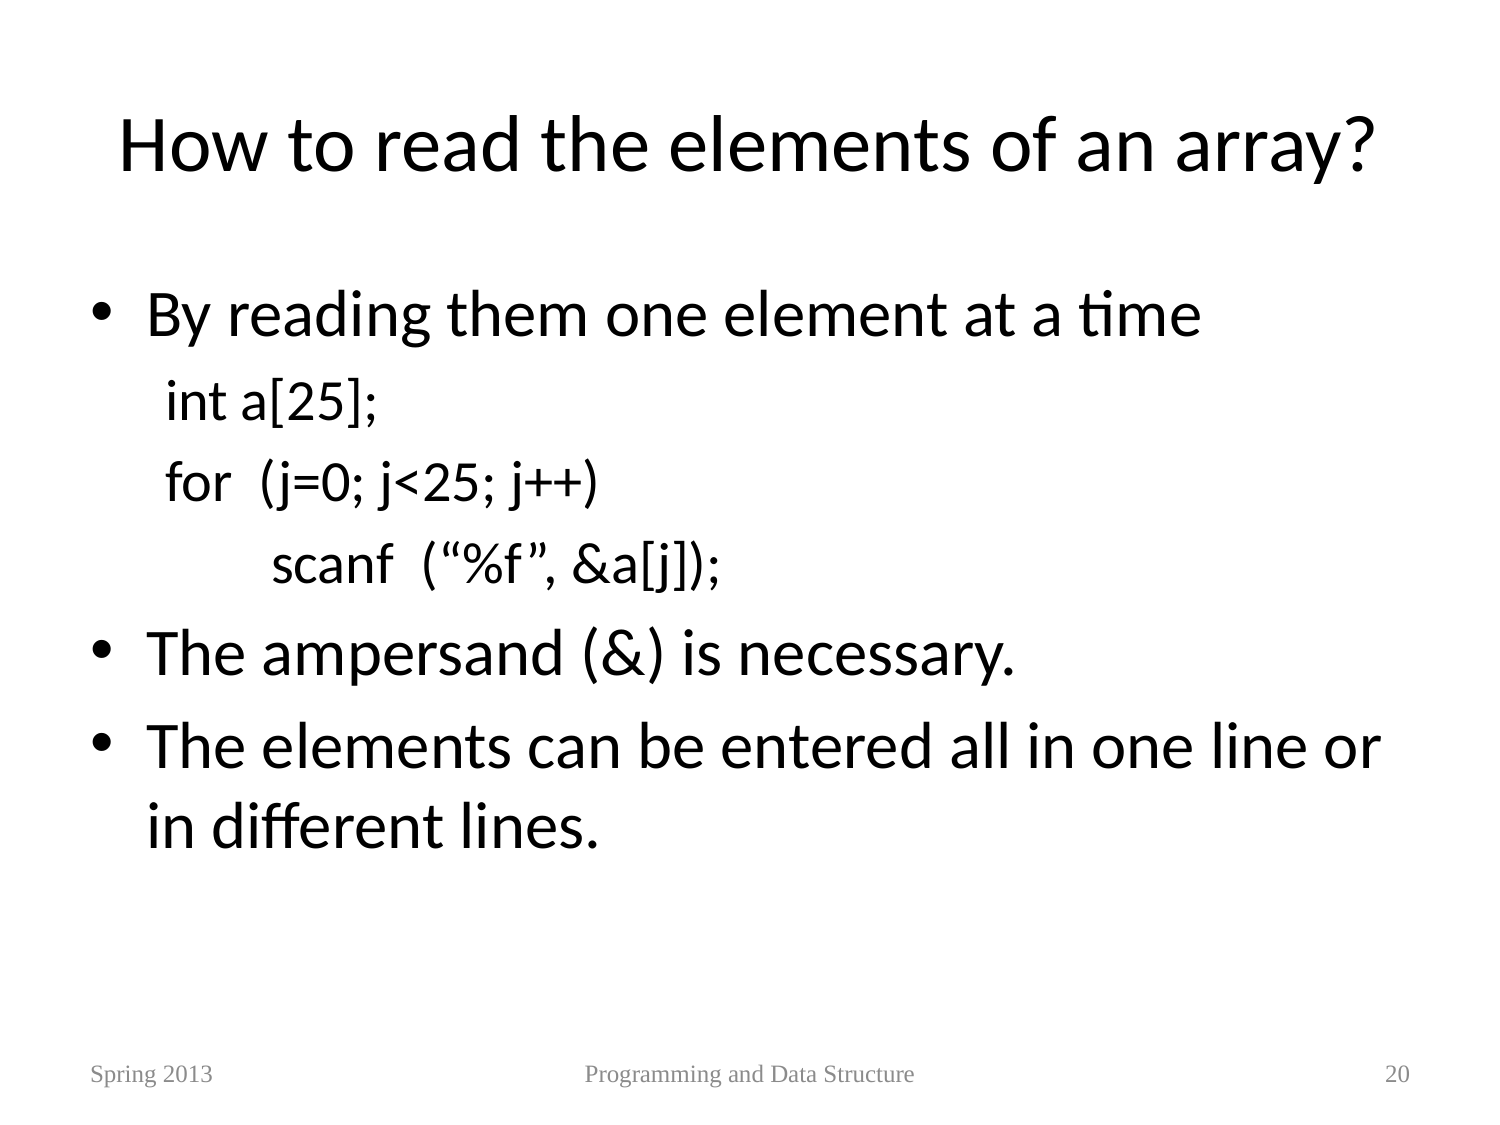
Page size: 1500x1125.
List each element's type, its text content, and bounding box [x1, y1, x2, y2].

list By reading them one element at a time int a[25]; for (j=0; j<25; j++) scanf (“%f”, &a[j]); The ampersand (&) is necessary. The elements can be entered all in one line or in different lines. [74, 262, 1426, 1006]
slide_number Spring 2013 [75, 1042, 425, 1103]
title How to read the elements of an array? [74, 44, 1426, 233]
footer Programming and Data Structure [512, 1042, 988, 1103]
slide_number 20 [1074, 1042, 1425, 1103]
